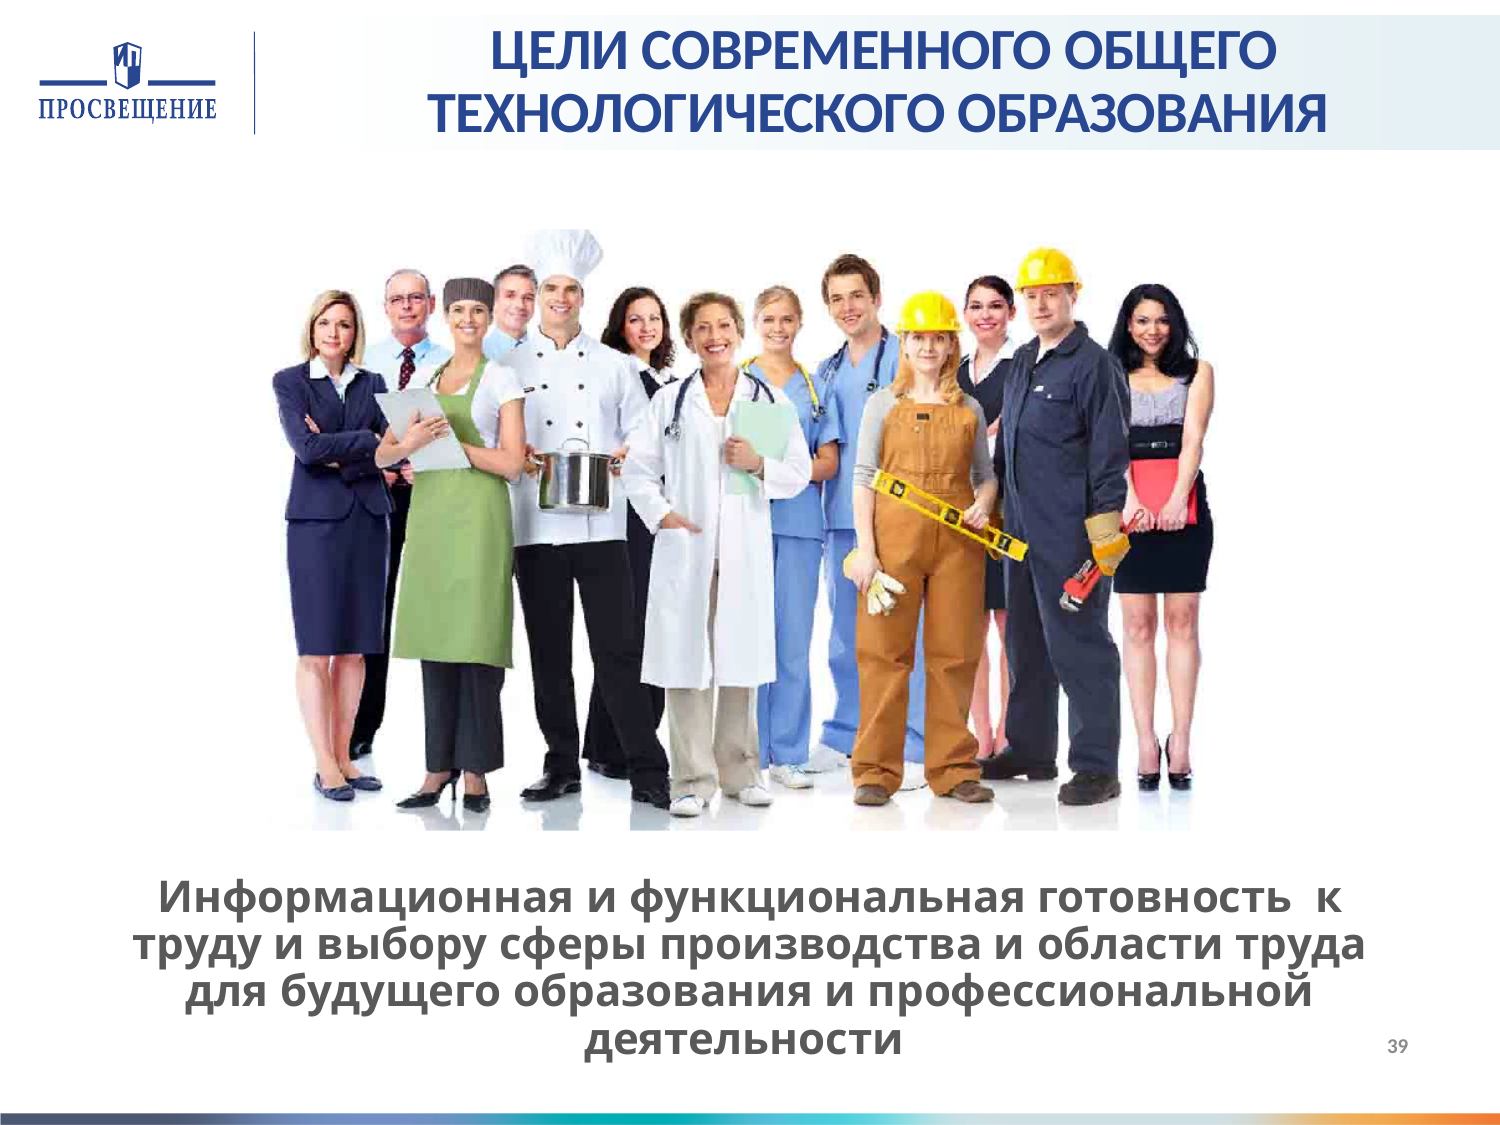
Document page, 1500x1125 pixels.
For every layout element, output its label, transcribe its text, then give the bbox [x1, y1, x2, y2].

list Информационная и функциональная готовность к труду и выбору сферы производства и области труда для будущего образования и профессиональной деятельности [75, 867, 1425, 1079]
title ЦЕЛИ СОВРЕМЕННОГО ОБЩЕГО ТЕХНОЛОГИЧЕСКОГО ОБРАЗОВАНИЯ [371, 15, 1397, 148]
picture [269, 222, 1221, 832]
picture [2, 1114, 1500, 1124]
